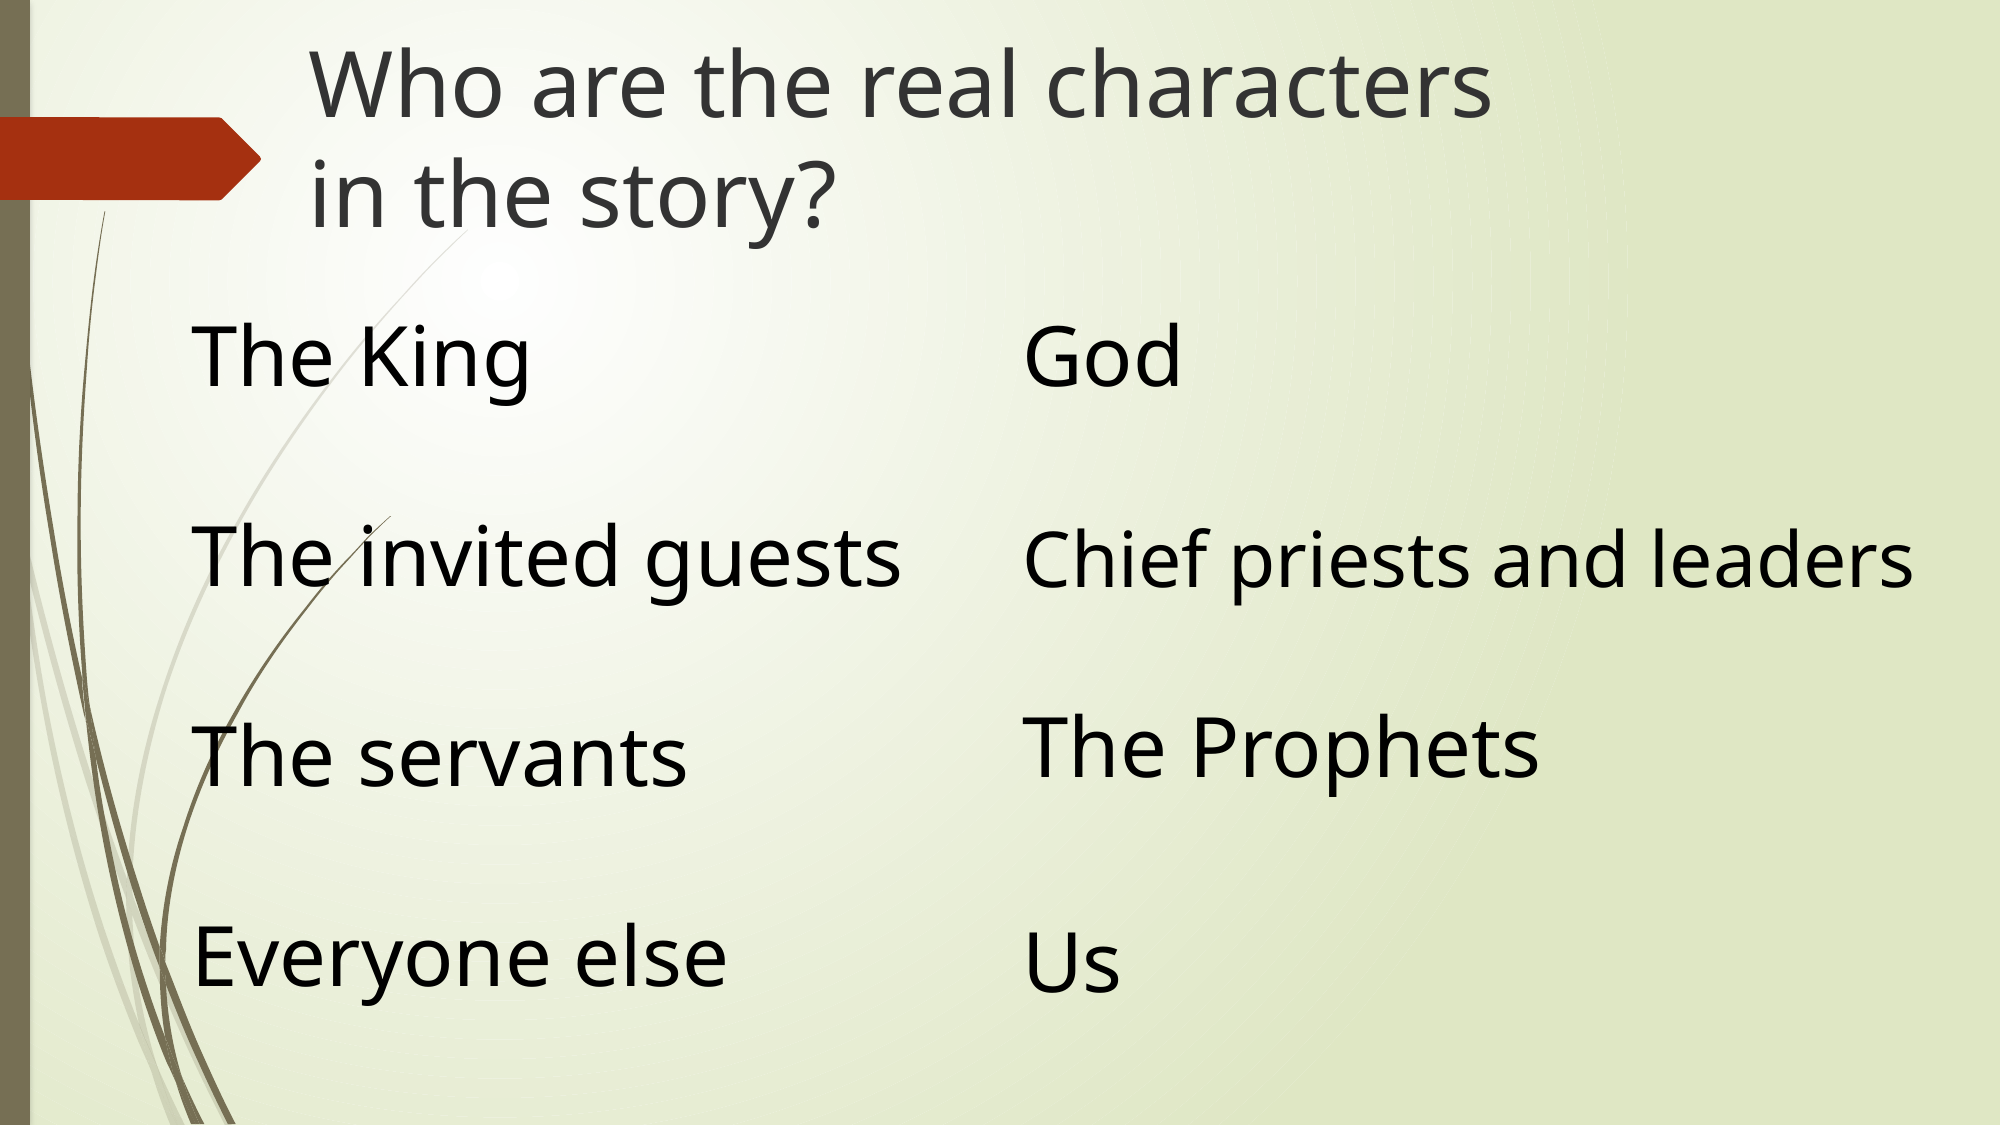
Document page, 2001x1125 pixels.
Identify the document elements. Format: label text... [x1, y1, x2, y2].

text_box The Prophets [1007, 687, 1558, 802]
text_box Who are the real characters in the story? [294, 18, 1601, 254]
text_box God [1007, 295, 1673, 411]
text_box The King The invited guests The servants Everyone else [176, 295, 948, 1011]
text_box Us [1007, 901, 1398, 1017]
text_box Chief priests and leaders [1007, 503, 1978, 611]
